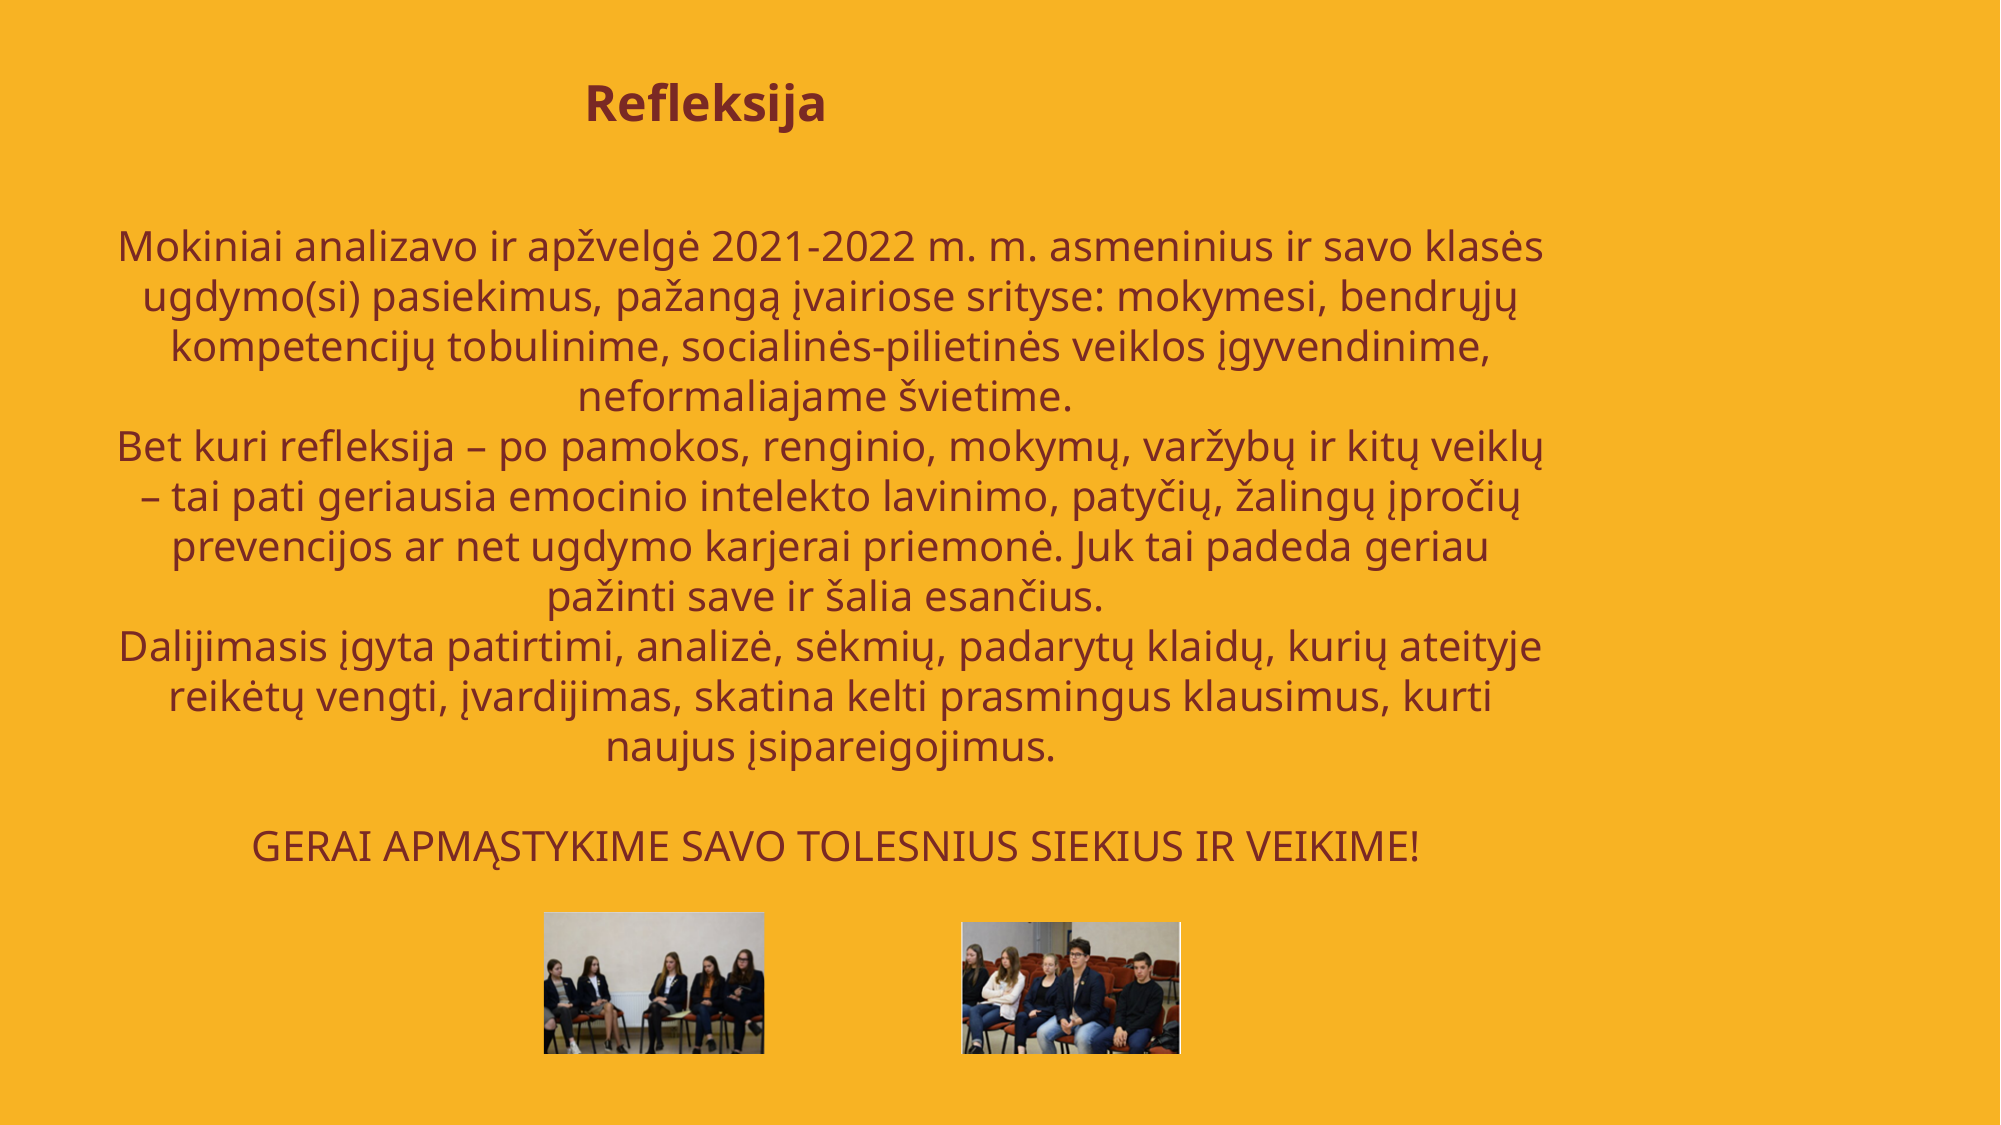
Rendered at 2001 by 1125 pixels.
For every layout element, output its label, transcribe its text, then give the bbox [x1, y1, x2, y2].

picture [961, 921, 1182, 1063]
text_box Refleksija [335, 64, 1078, 140]
text_box Mokiniai analizavo ir apžvelgė 2021-2022 m. m. asmeninius ir savo klasės ugdymo(si) pasiekimus, pažangą įvairiose srityse: mokymesi, bendrųjų kompetencijų tobulinime, socialinės-pilietinės veiklos įgyvendinime, neformaliajame švietime. Bet kuri refleksija – po pamokos, renginio, mokymų, varžybų ir kitų veiklų – tai pati geriausia emocinio intelekto lavinimo, patyčių, žalingų įpročių prevencijos ar net ugdymo karjerai priemonė. Juk tai padeda geriau pažinti save ir šalia esančius. Dalijimasis įgyta patirtimi, analizė, sėkmių, padarytų klaidų, kurių ateityje reikėtų vengti, įvardijimas, skatina kelti prasmingus klausimus, kurti naujus įsipareigojimus. GERAI APMĄSTYKIME SAVO TOLESNIUS SIEKIUS IR VEIKIME! [101, 212, 1561, 878]
picture [543, 912, 765, 1054]
